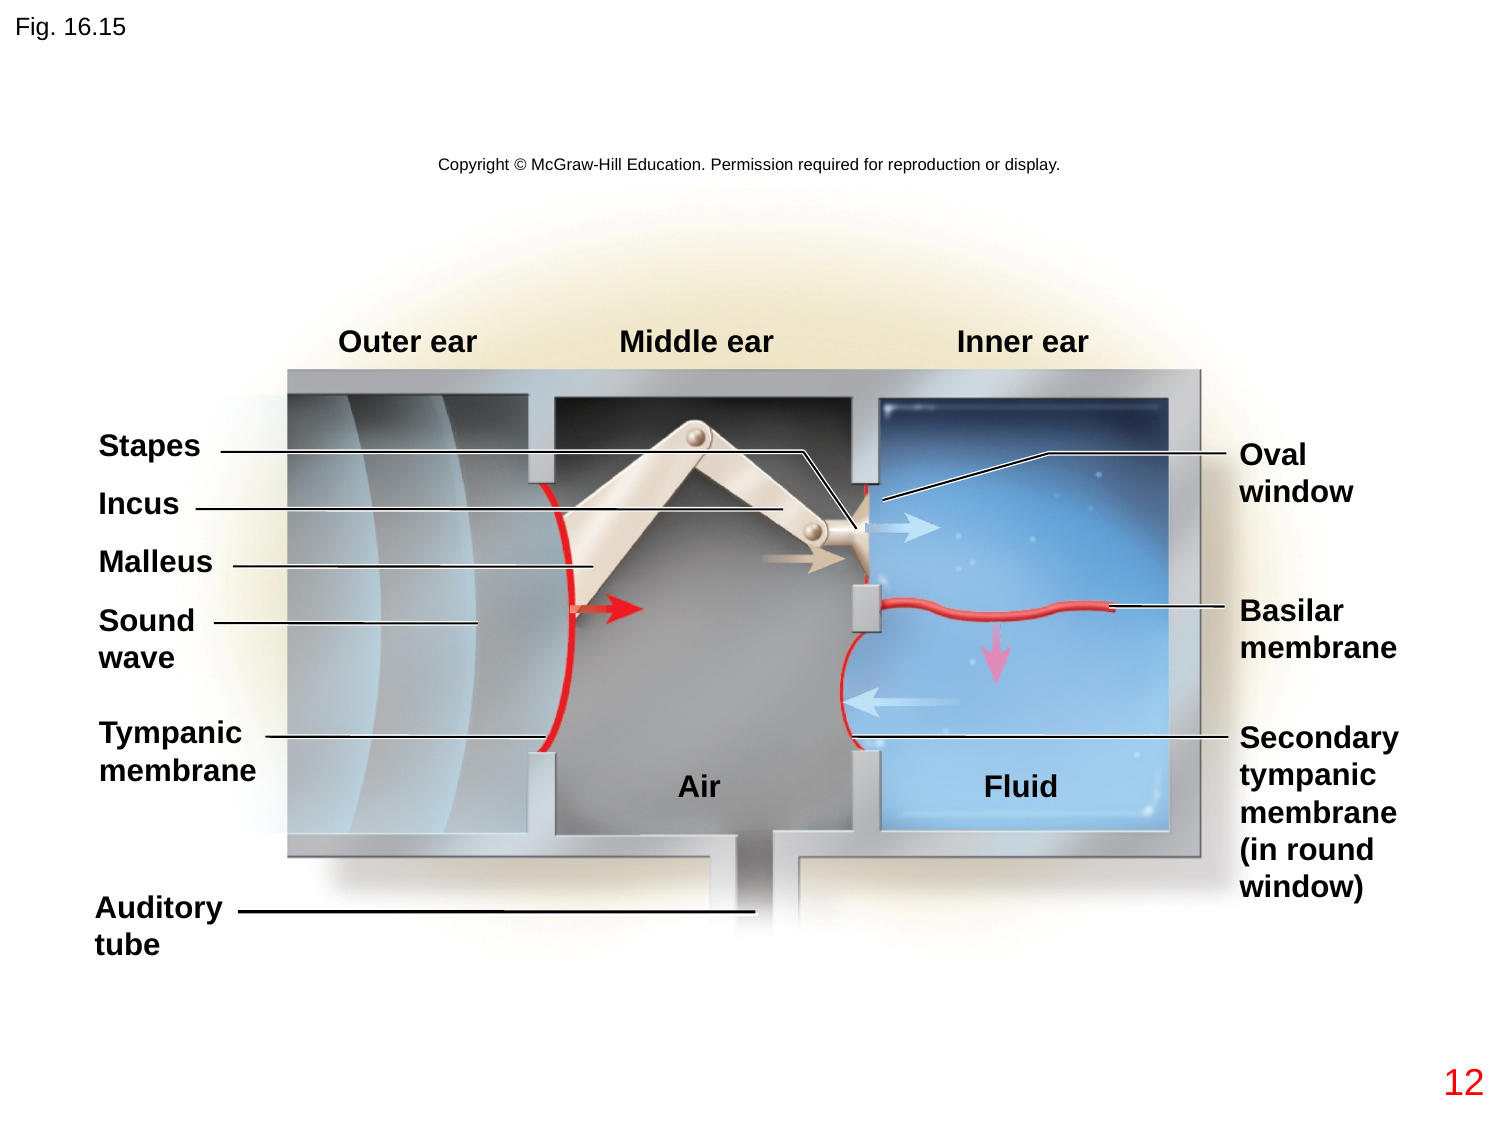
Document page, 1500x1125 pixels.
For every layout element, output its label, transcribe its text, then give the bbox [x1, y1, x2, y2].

text_box Stapes [98, 424, 169, 470]
text_box Oval window [1336, 434, 1369, 517]
text_box Copyright © McGraw-Hill Education. Permission required for reproduction or display. [115, 146, 1385, 181]
text_box Incus [98, 483, 169, 528]
text_box Sound wave [98, 599, 169, 682]
text_box Auditory tube [94, 887, 173, 970]
text_box Tympanic membrane [98, 712, 169, 795]
text_box Malleus [98, 541, 169, 587]
picture [174, 184, 1332, 964]
text_box Basilar membrane [1336, 589, 1413, 673]
text_box Secondary tympanic membrane (in round window) [1336, 716, 1415, 912]
title Fig. 16.15 [0, 6, 375, 44]
